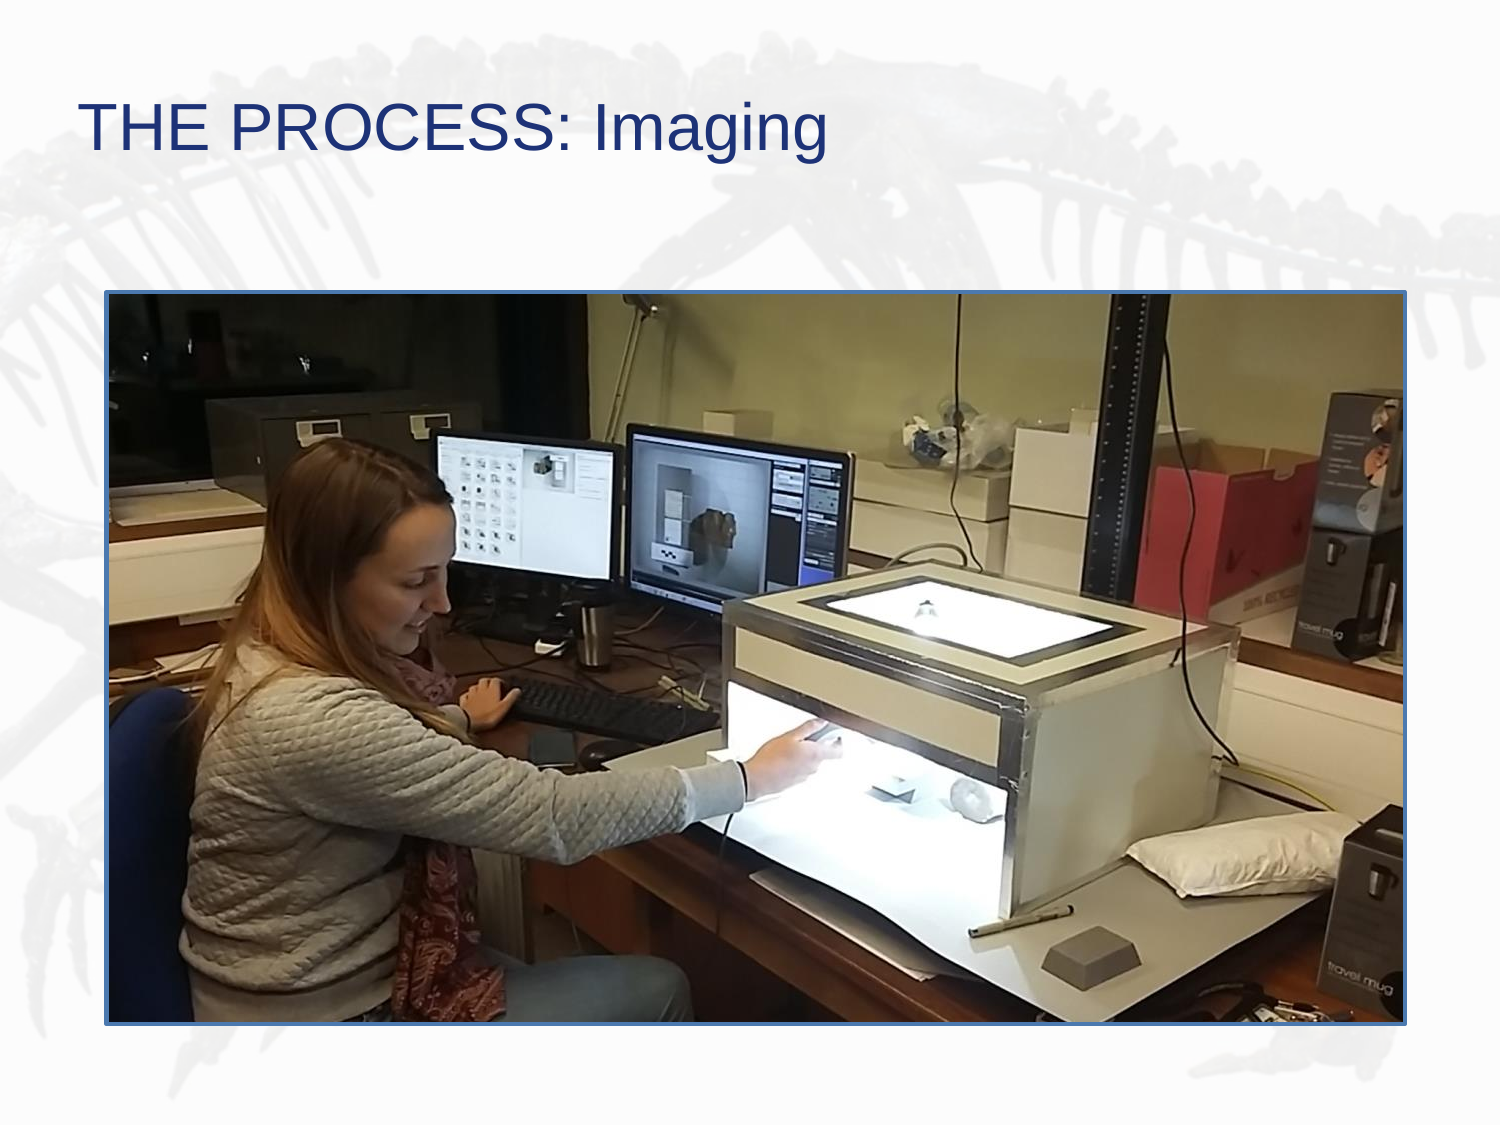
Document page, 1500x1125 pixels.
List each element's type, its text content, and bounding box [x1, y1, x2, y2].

picture [108, 293, 1403, 1023]
title THE PROCESS: Imaging [77, 84, 1419, 257]
